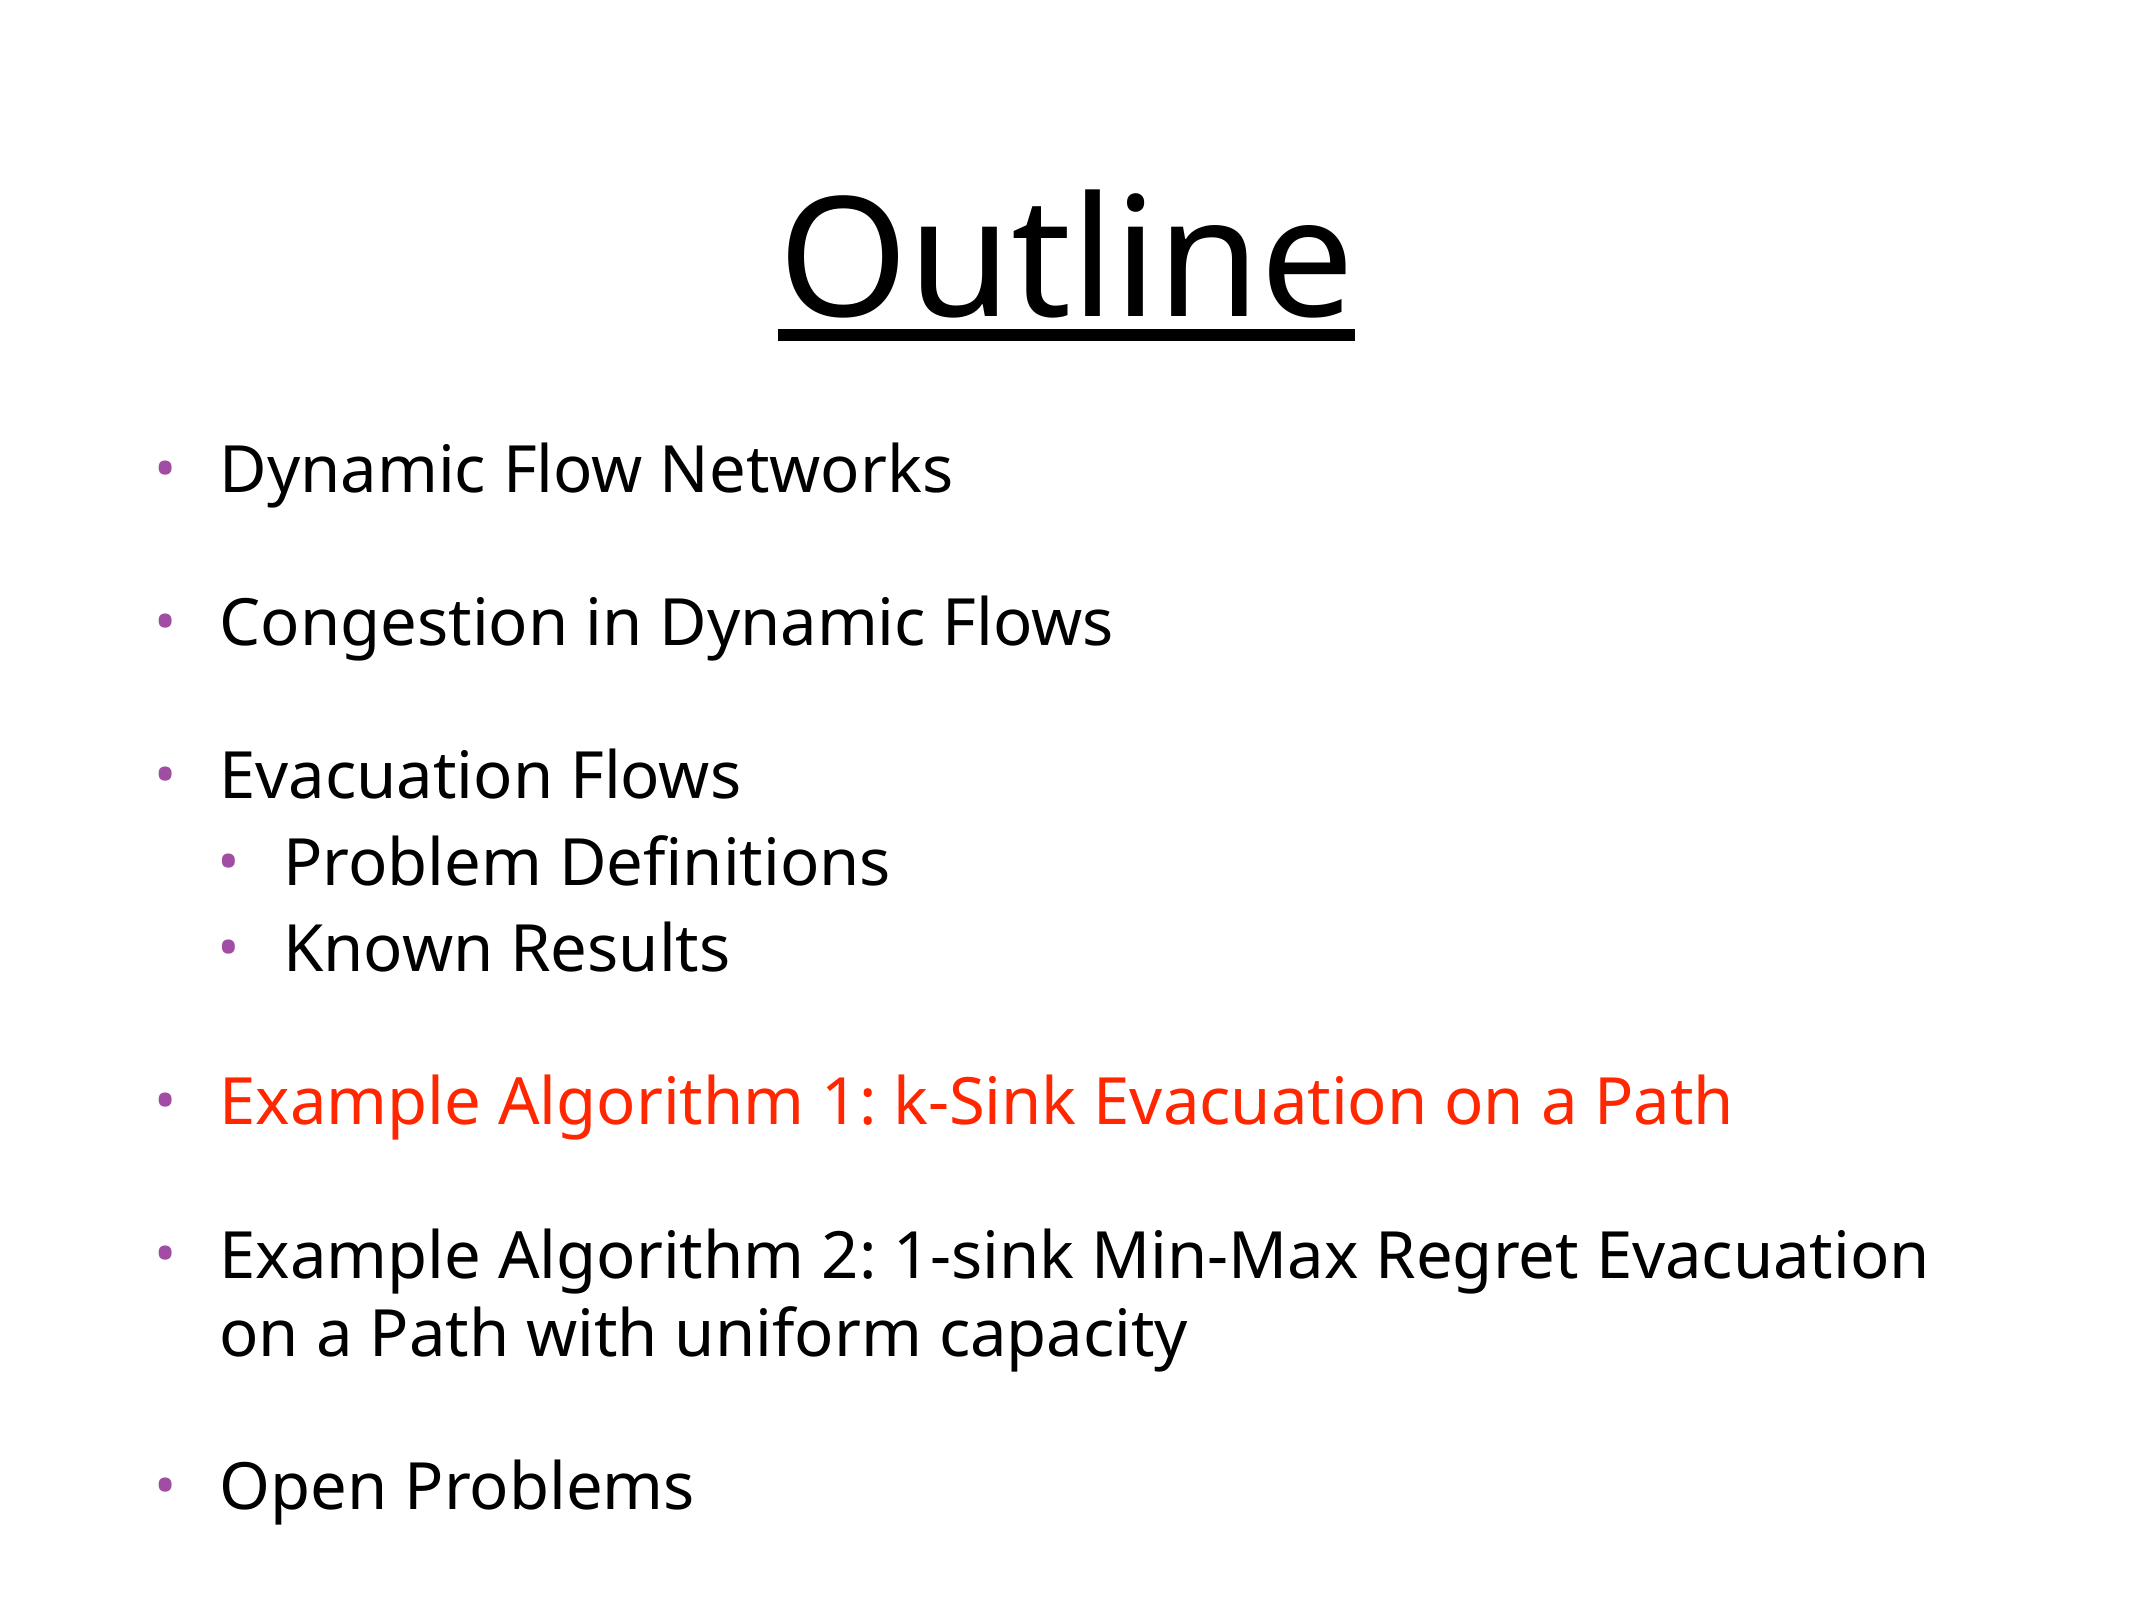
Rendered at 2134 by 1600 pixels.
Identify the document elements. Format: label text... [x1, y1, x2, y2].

list Dynamic Flow Networks Congestion in Dynamic Flows Evacuation Flows Problem Definitions Known Results Example Algorithm 1: k-Sink Evacuation on a Path Example Algorithm 2: 1-sink Min-Max Regret Evacuation on a Path with uniform capacity Open Problems [155, 426, 1978, 1540]
title Outline [155, 72, 1978, 426]
